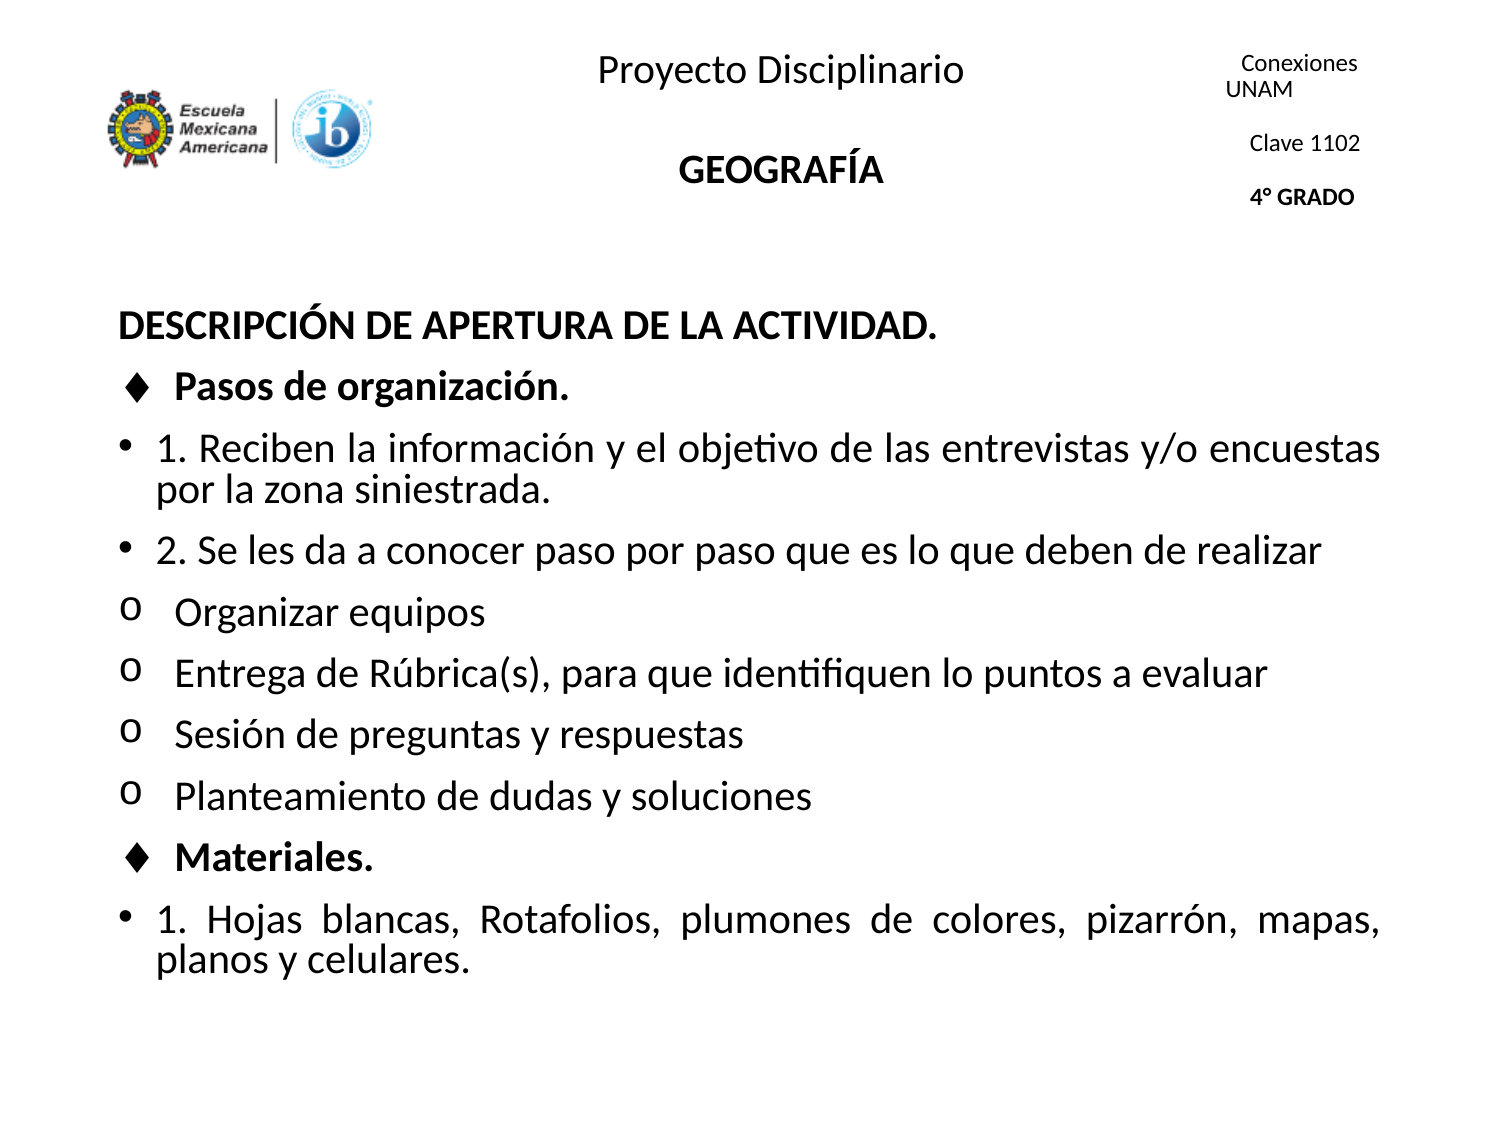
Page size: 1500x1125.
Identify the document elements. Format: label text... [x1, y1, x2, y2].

text_box Conexiones UNAM Clave 1102 4° GRADO [1211, 87, 1394, 203]
list DESCRIPCIÓN DE APERTURA DE LA ACTIVIDAD. Pasos de organización. 1. Reciben la información y el objetivo de las entrevistas y/o encuestas por la zona siniestrada. 2. Se les da a conocer paso por paso que es lo que deben de realizar Organizar equipos Entrega de Rúbrica(s), para que identifiquen lo puntos a evaluar Sesión de preguntas y respuestas Planteamiento de dudas y soluciones Materiales. 1. Hojas blancas, Rotafolios, plumones de colores, pizarrón, mapas, planos y celulares. [103, 299, 1397, 1014]
picture [105, 65, 379, 203]
text_box Proyecto Disciplinario GEOGRAFÍA [387, 34, 1175, 201]
